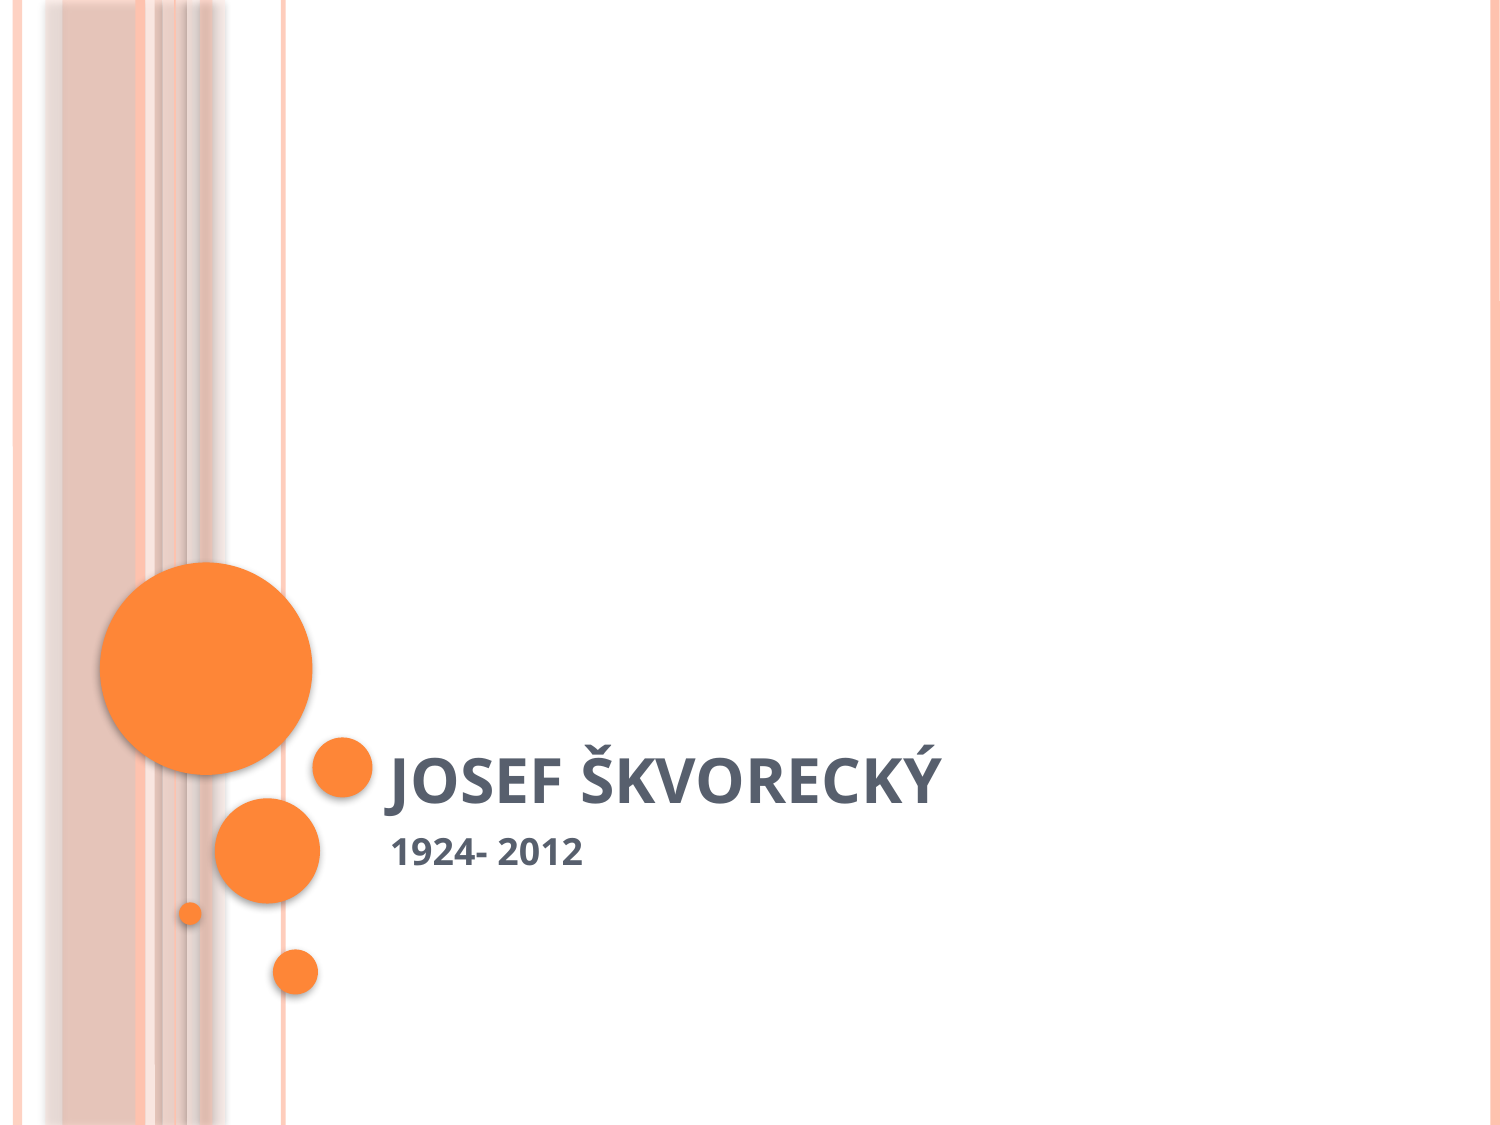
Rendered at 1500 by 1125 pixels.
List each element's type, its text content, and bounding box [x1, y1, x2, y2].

subtitle 1924- 2012 [375, 820, 1388, 1046]
title Josef Škvorecký [375, 512, 1388, 820]
